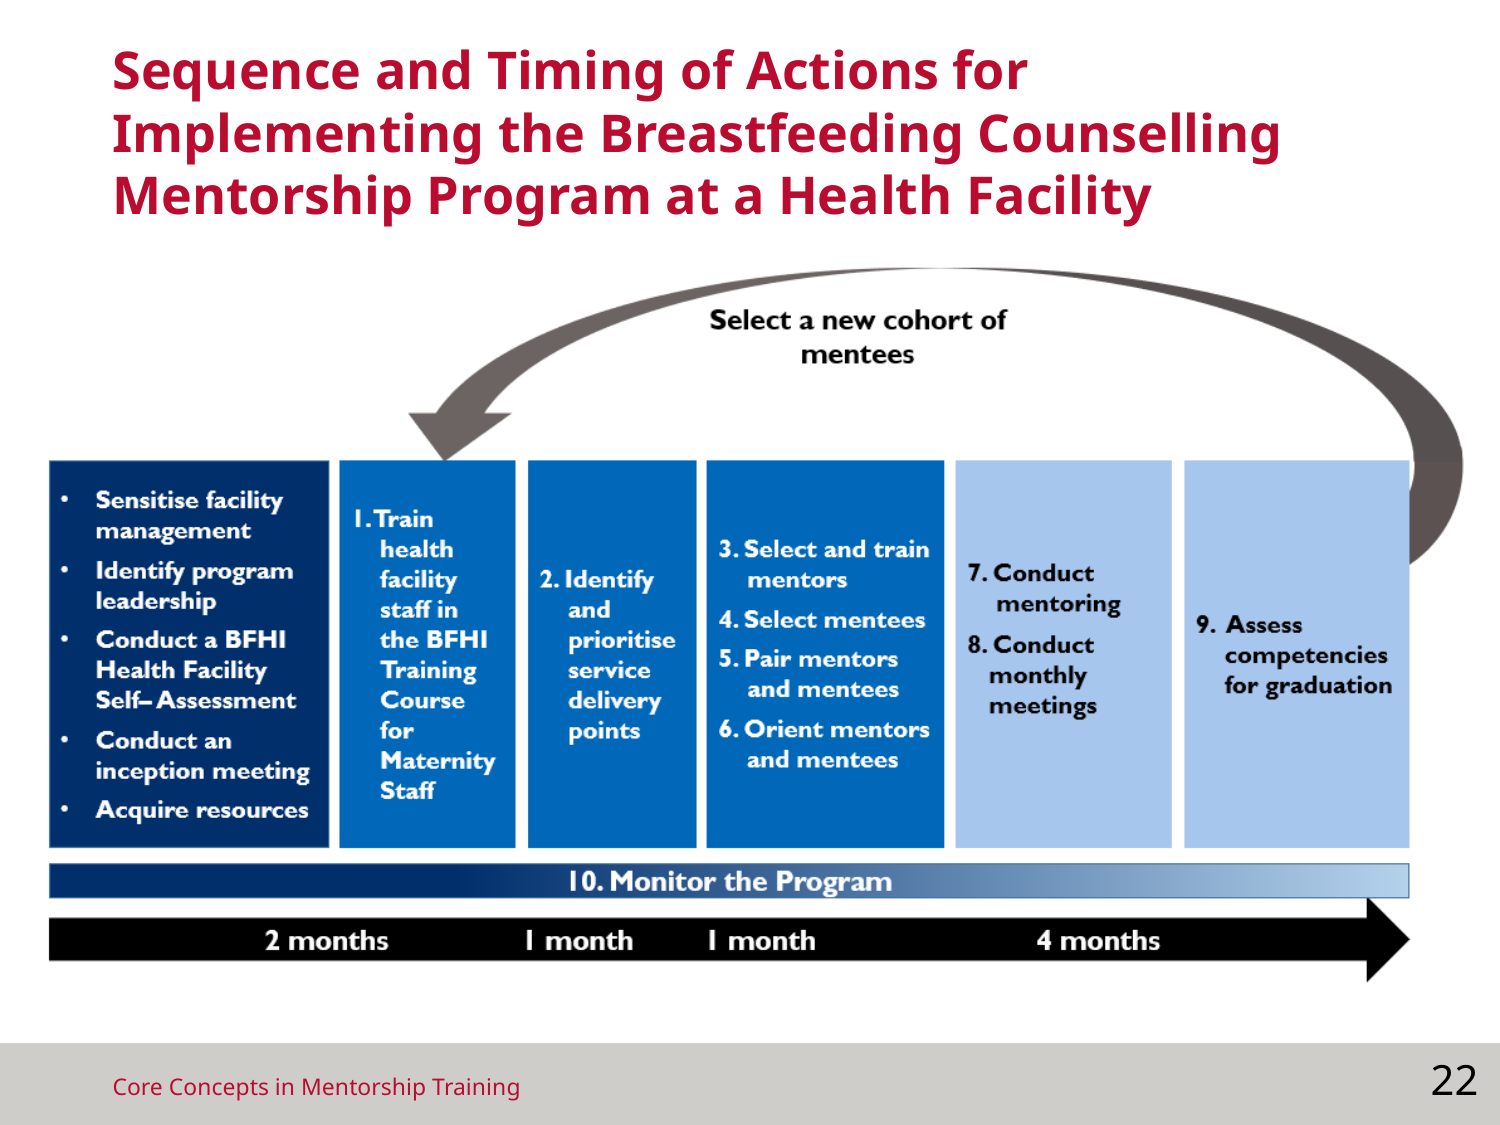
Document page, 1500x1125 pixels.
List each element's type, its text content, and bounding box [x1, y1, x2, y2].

slide_number 22 [1403, 1038, 1494, 1125]
picture [24, 249, 1476, 1003]
title Sequence and Timing of Actions for Implementing the Breastfeeding Counselling Mentorship Program at a Health Facility [112, 75, 1388, 225]
